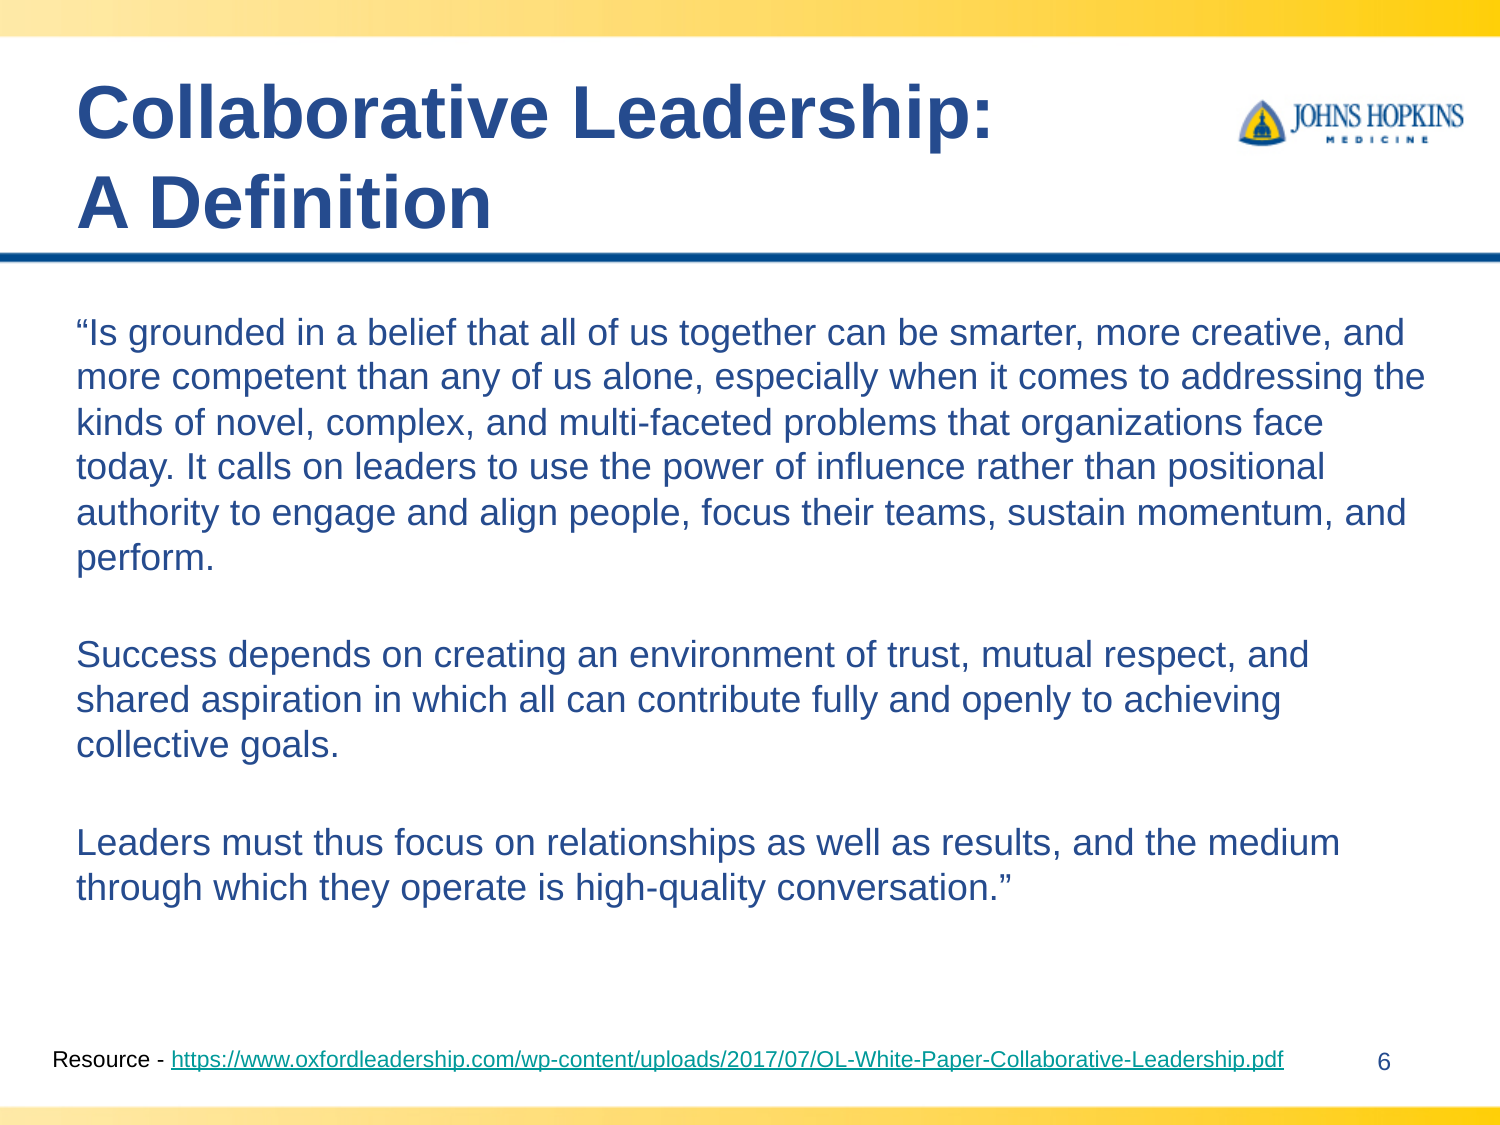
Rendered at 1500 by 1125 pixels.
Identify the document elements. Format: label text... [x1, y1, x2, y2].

list “Is grounded in a belief that all of us together can be smarter, more creative, and more competent than any of us alone, especially when it comes to addressing the kinds of novel, complex, and multi-faceted problems that organizations face today. It calls on leaders to use the power of influence rather than positional authority to engage and align people, focus their teams, sustain momentum, and perform. Success depends on creating an environment of trust, mutual respect, and shared aspiration in which all can contribute fully and openly to achieving collective goals. Leaders must thus focus on relationships as well as results, and the medium through which they operate is high-quality conversation.” [61, 299, 1449, 975]
text_box Resource - https://www.oxfordleadership.com/wp-content/uploads/2017/07/OL-White-Paper-Collaborative-Leadership.pdf [37, 1036, 1436, 1109]
picture [0, 0, 1500, 1125]
title Collaborative Leadership: A Definition [61, 56, 1313, 244]
